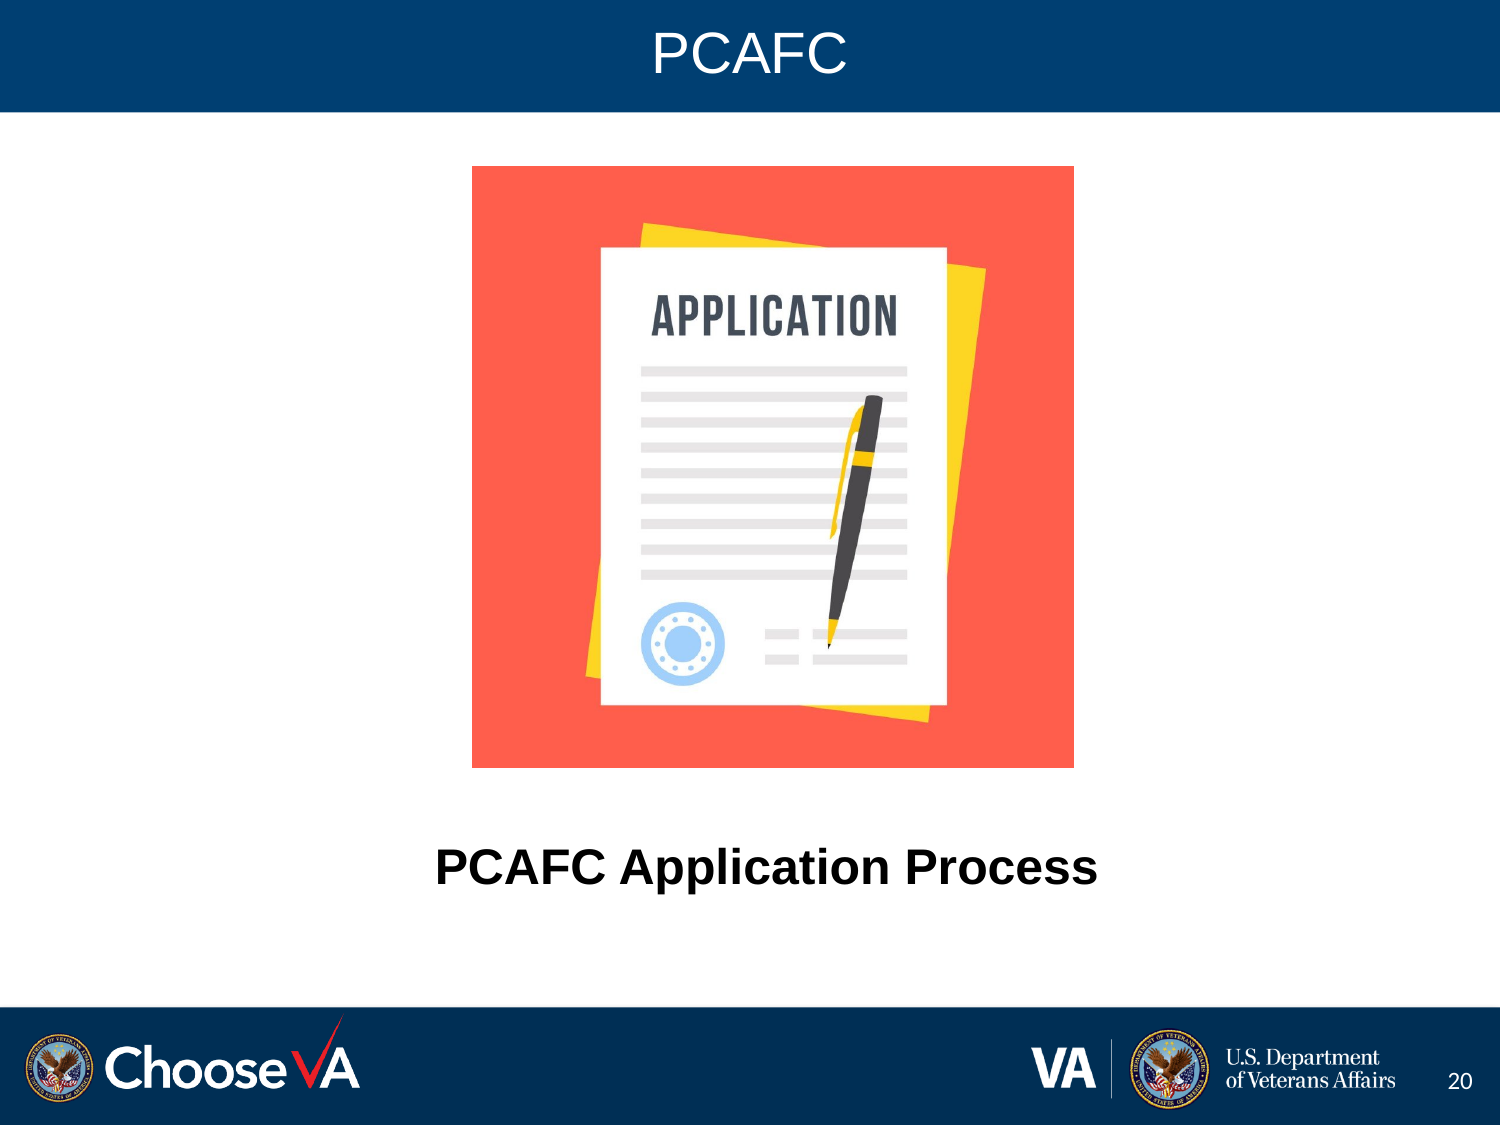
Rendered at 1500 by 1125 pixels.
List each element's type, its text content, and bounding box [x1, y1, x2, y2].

picture [1031, 1028, 1395, 1110]
title PCAFC [0, 0, 1500, 113]
slide_number 20 [1425, 1050, 1488, 1110]
picture [24, 1012, 360, 1103]
picture [471, 165, 1074, 768]
list PCAFC Application Process [75, 160, 1459, 968]
